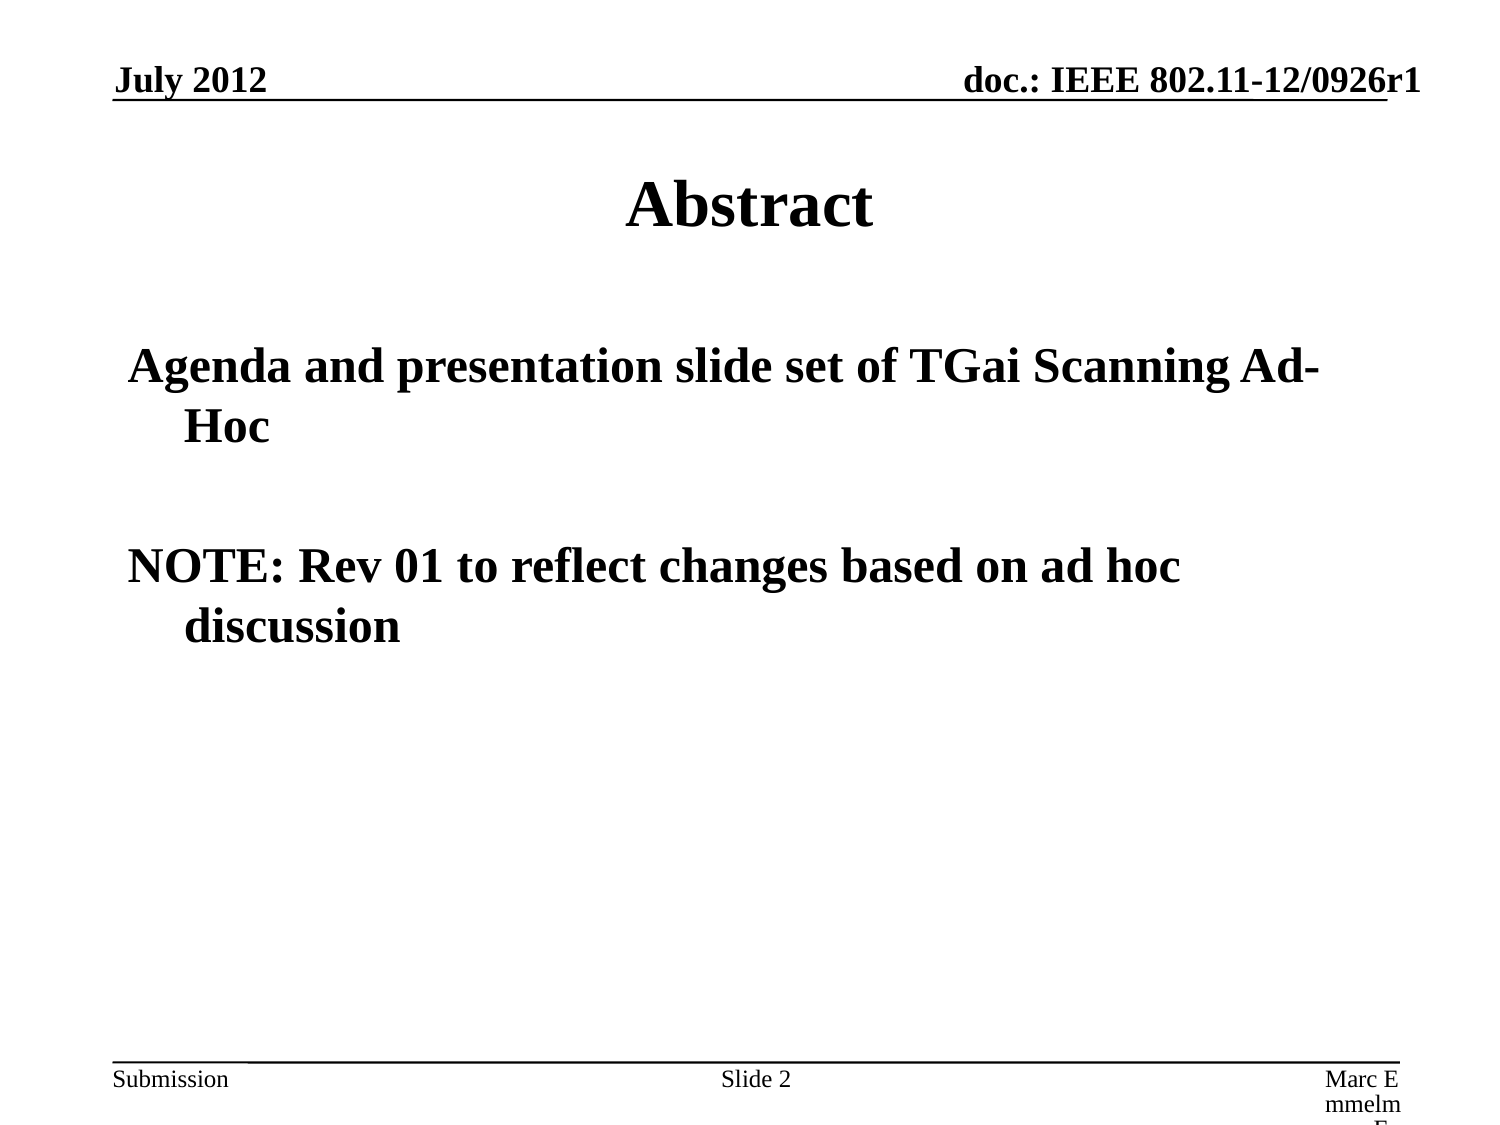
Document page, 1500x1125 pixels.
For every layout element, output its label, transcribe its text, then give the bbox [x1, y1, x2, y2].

slide_number Slide 2 [712, 1061, 800, 1093]
footer Marc Emmelmann, FOKUS [1324, 1061, 1402, 1093]
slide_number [114, 54, 290, 101]
list Agenda and presentation slide set of TGai Scanning Ad-Hoc NOTE: Rev 01 to reflect changes based on ad hoc discussion [112, 324, 1388, 1001]
title Abstract [112, 112, 1388, 288]
